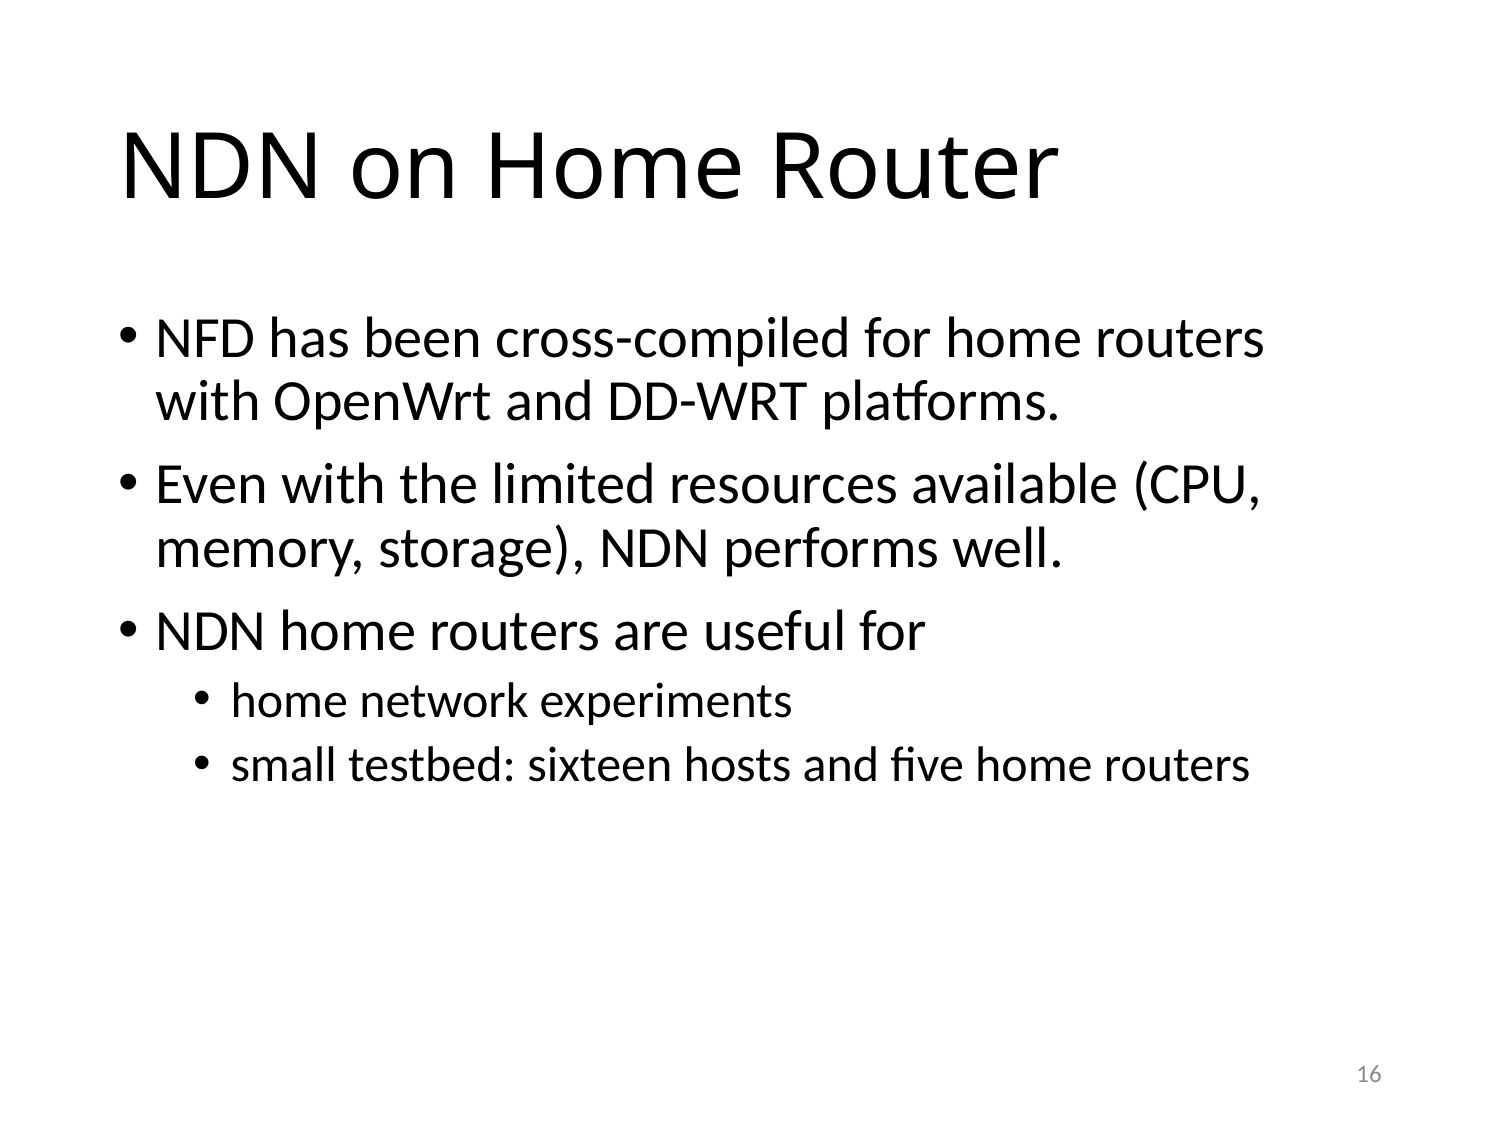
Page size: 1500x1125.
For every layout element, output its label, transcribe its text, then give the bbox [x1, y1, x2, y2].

list NFD has been cross-compiled for home routers with OpenWrt and DD-WRT platforms. Even with the limited resources available (CPU, memory, storage), NDN performs well. NDN home routers are useful for home network experiments small testbed: sixteen hosts and five home routers [103, 299, 1397, 1014]
title NDN on Home Router [103, 59, 1397, 278]
slide_number 16 [1059, 1042, 1397, 1103]
